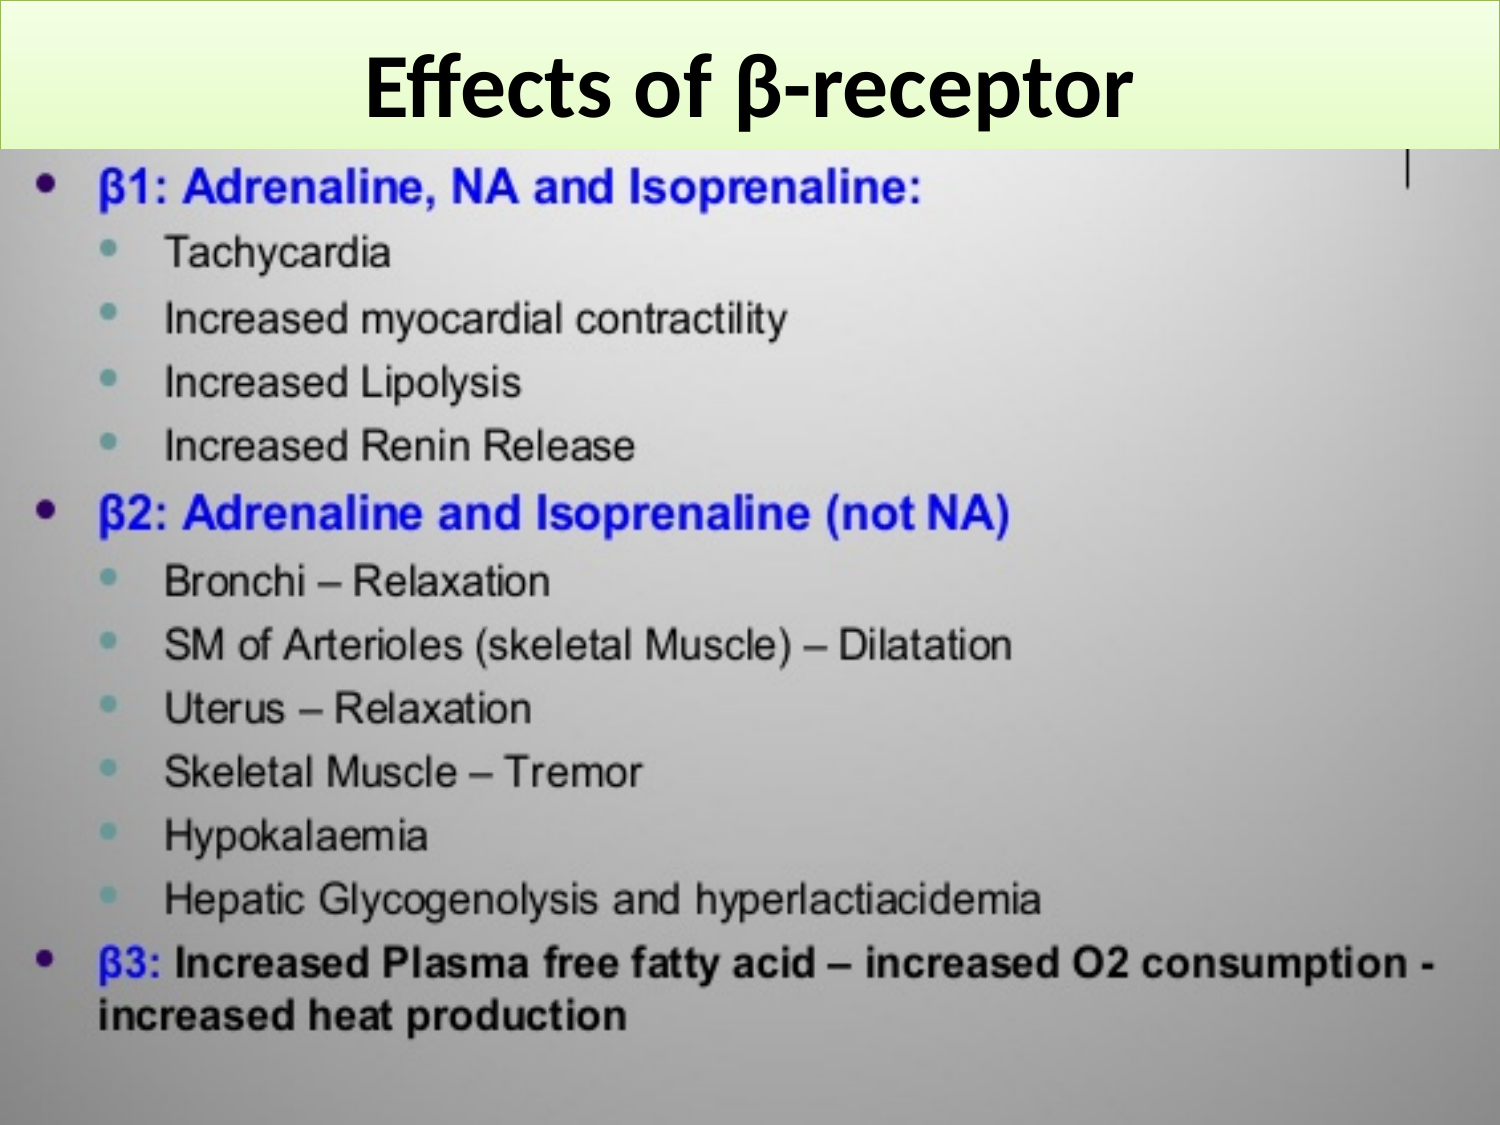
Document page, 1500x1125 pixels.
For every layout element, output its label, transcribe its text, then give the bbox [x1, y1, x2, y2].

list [0, 149, 1500, 1125]
title Effects of β-receptor [0, 0, 1500, 149]
